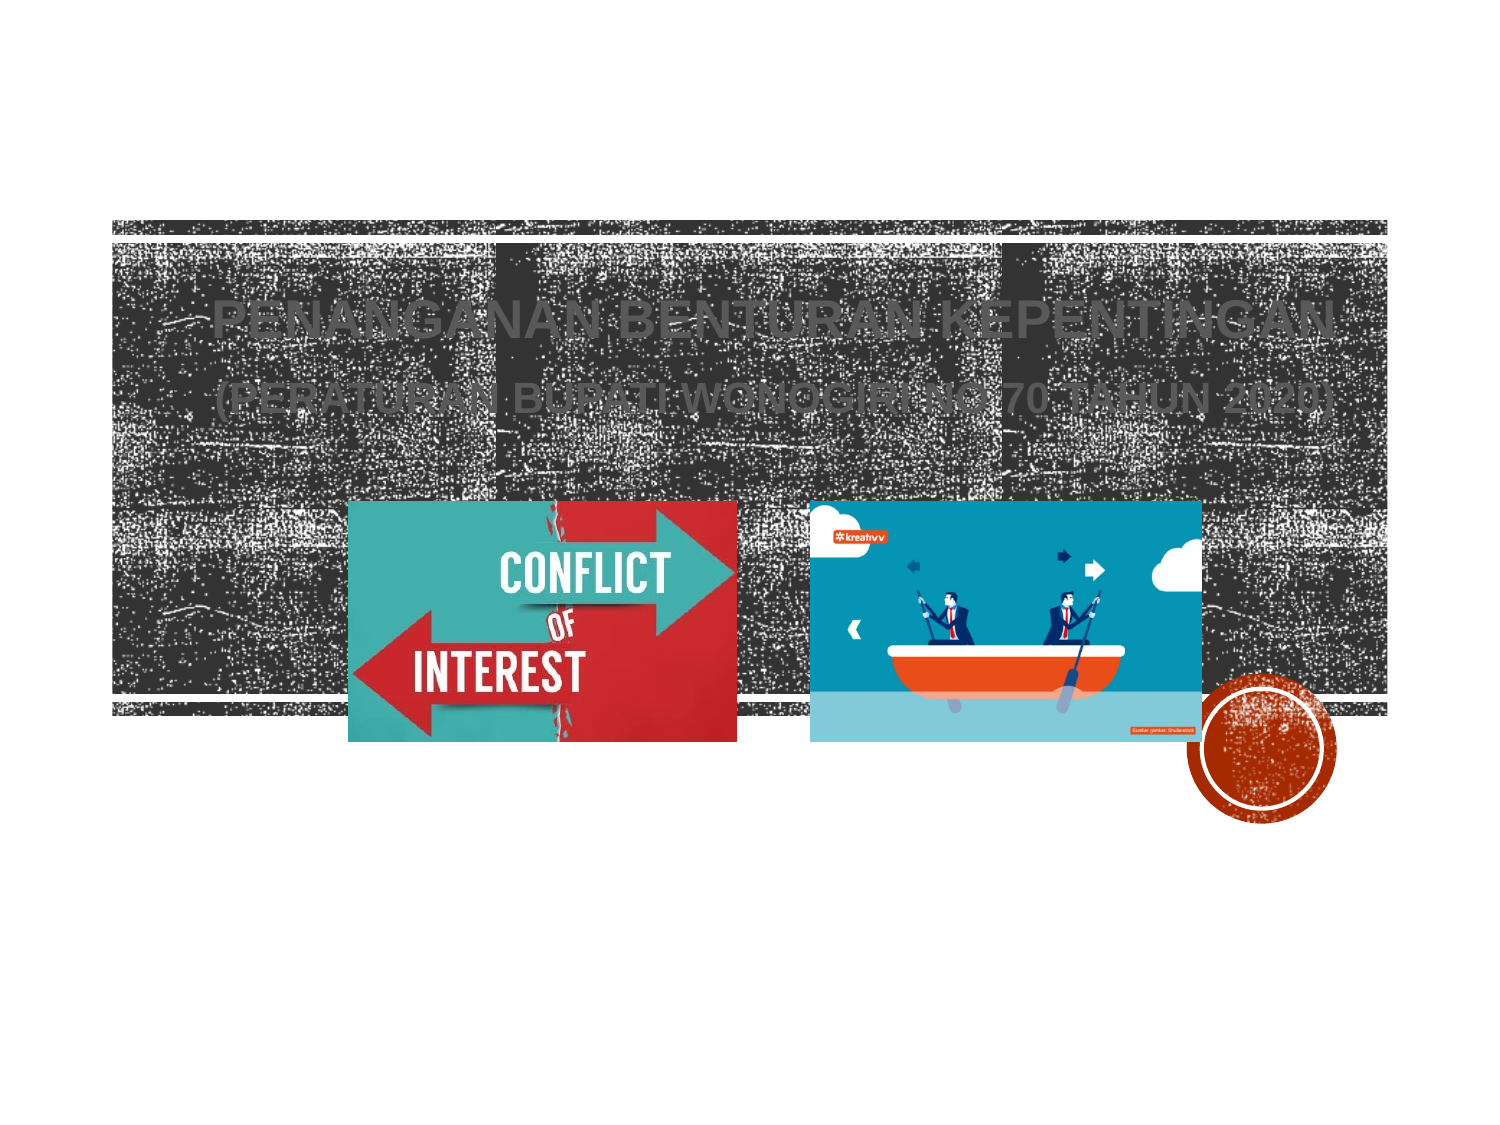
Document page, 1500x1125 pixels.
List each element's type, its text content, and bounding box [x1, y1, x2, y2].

picture [348, 501, 737, 742]
picture [810, 501, 1202, 742]
text_box PENANGANAN BENTURAN KEPENTINGAN (PERATURAN BUPATI WONOGIRI NO 70 TAHUN 2020) [170, 277, 1380, 528]
